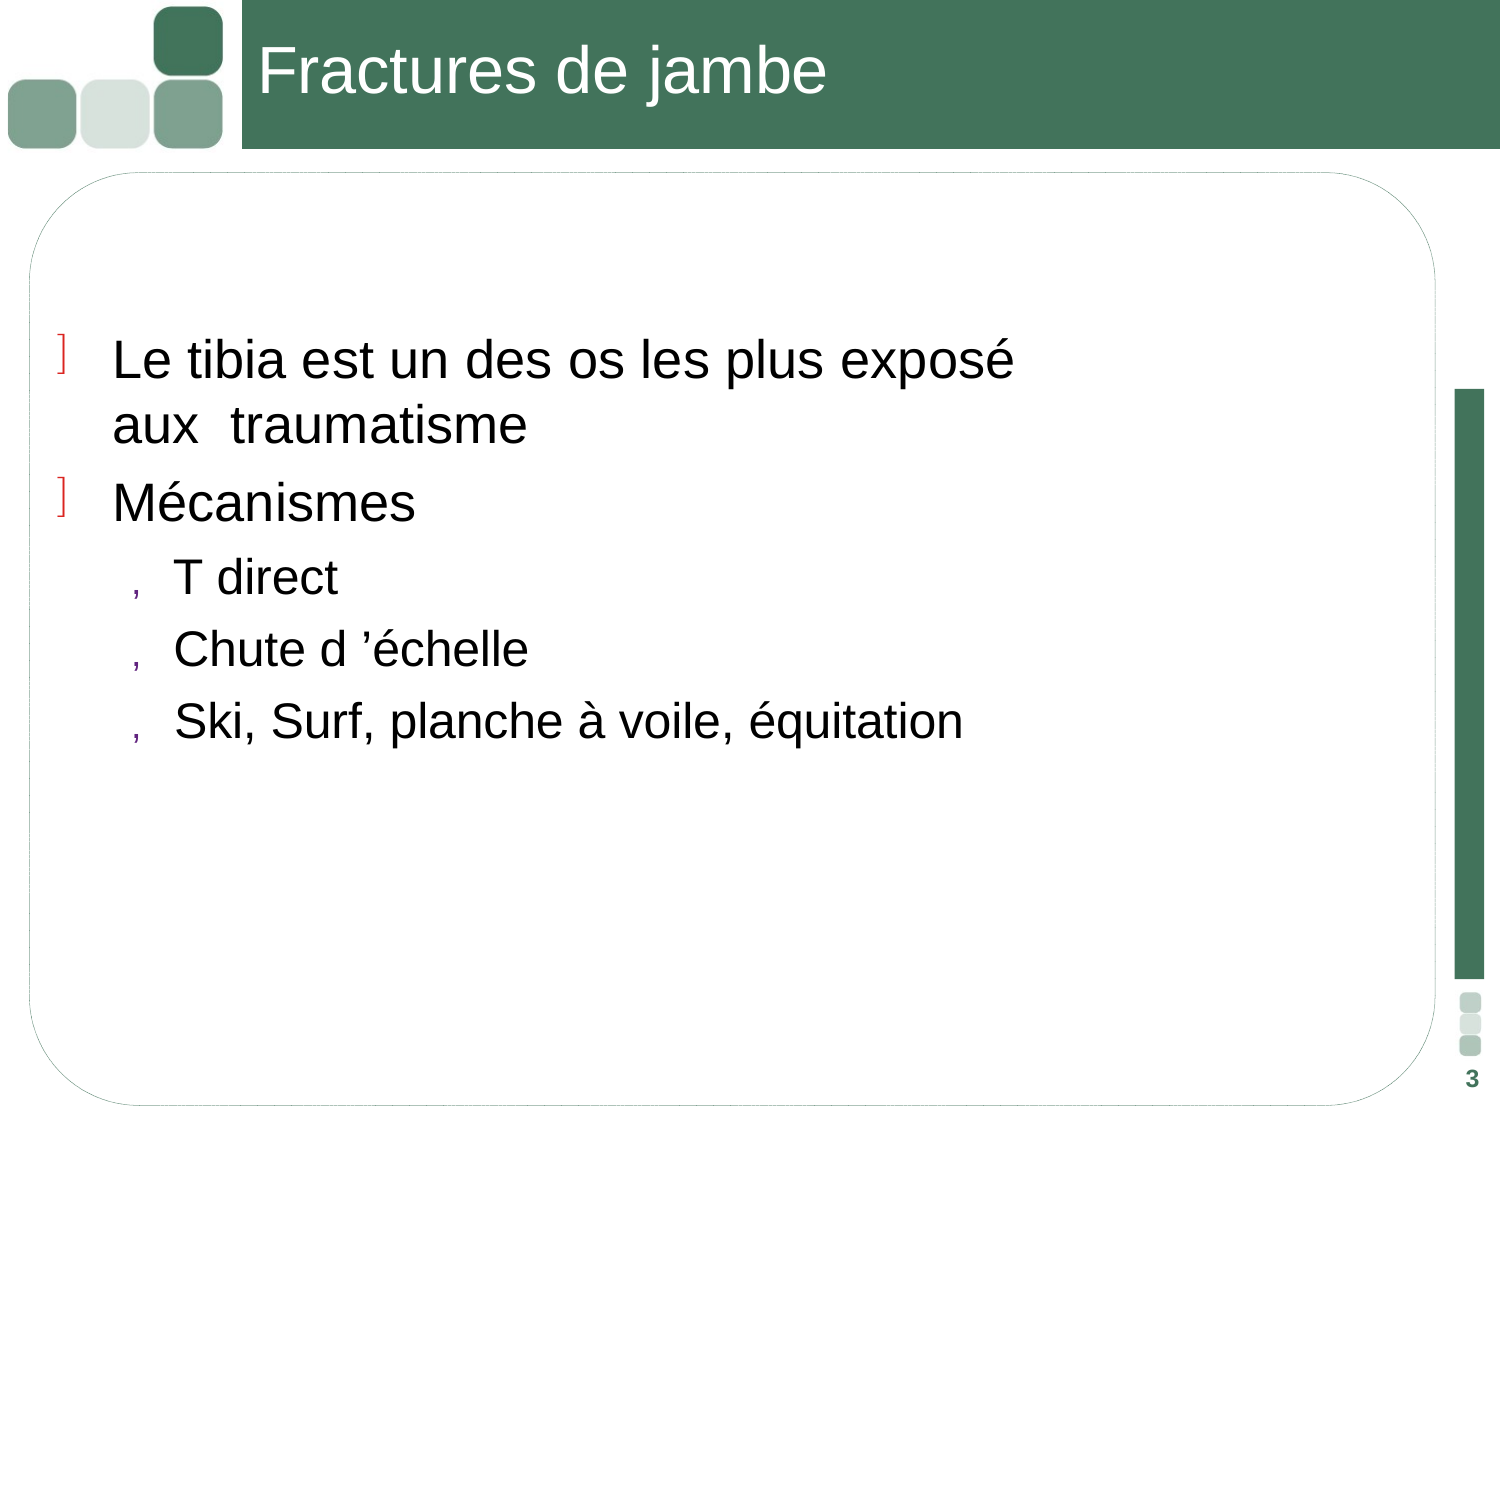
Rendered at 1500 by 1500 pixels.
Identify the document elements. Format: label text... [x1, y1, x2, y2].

title Fractures de jambe [255, 24, 833, 277]
text_box Le tibia est un des os les plus exposé aux traumatisme Mécanismes , T direct , Chute d ’échelle , Ski, Surf, planche à voile, équitation [54, 322, 1120, 749]
picture [1455, 990, 1483, 1061]
picture [7, 0, 224, 153]
text_box 3 [1461, 1063, 1484, 1093]
text_box [1454, 388, 1485, 980]
